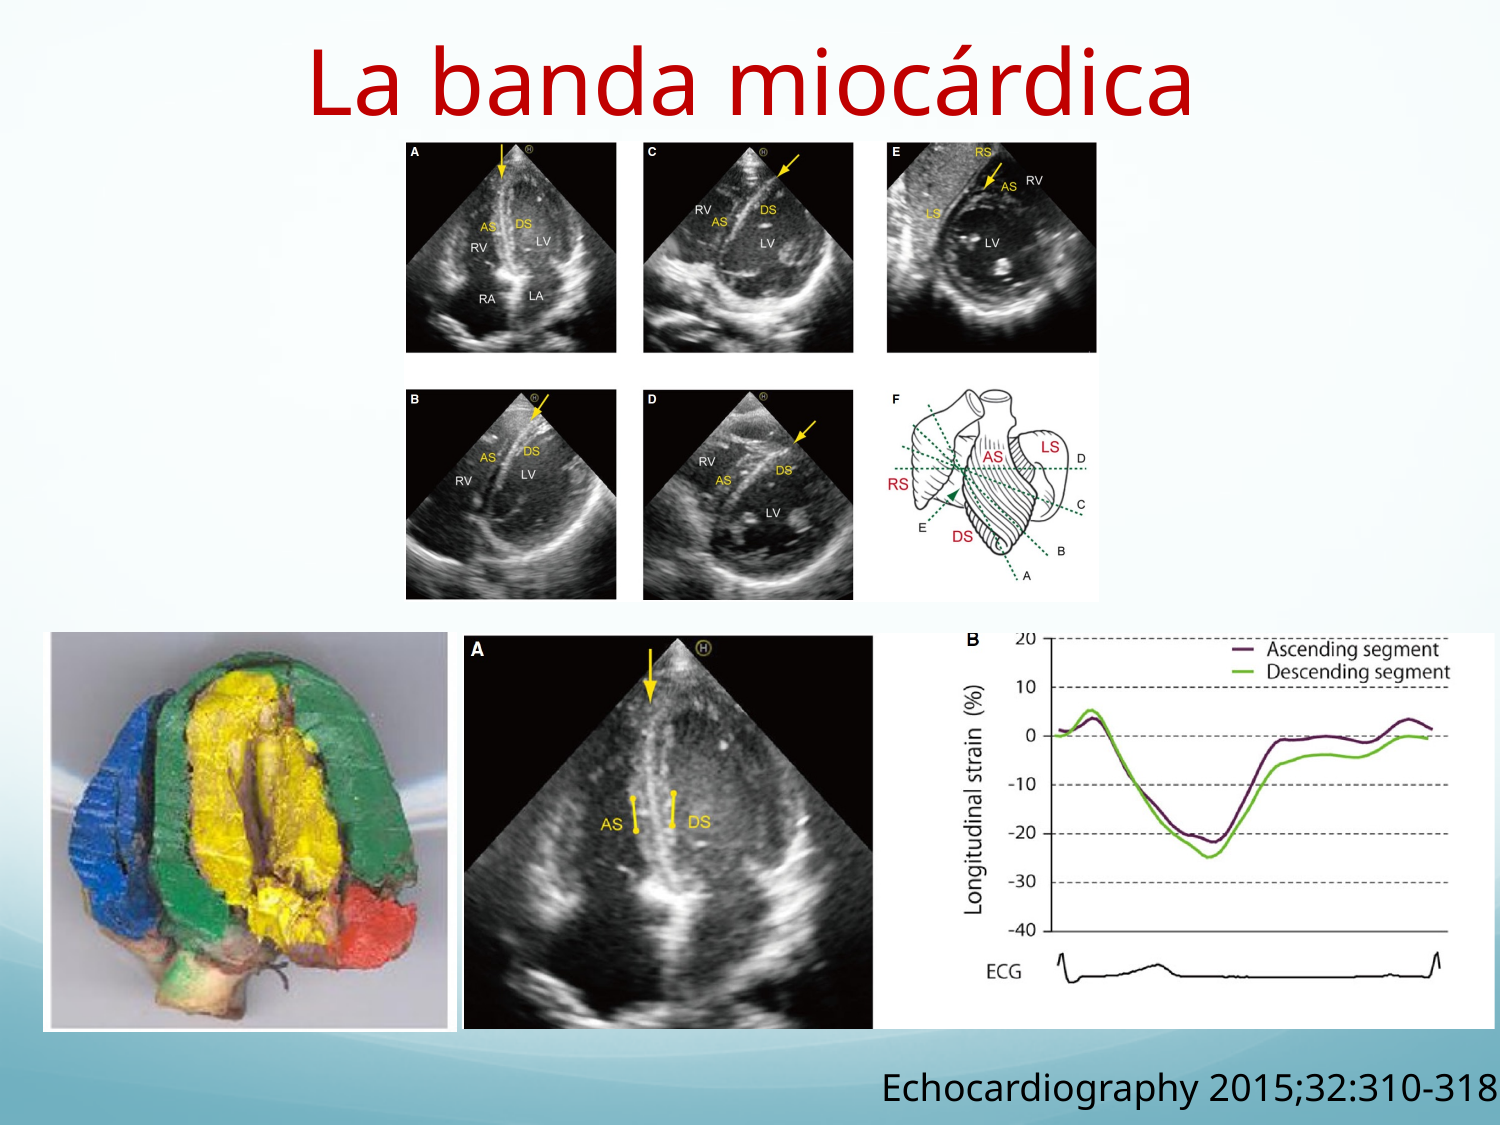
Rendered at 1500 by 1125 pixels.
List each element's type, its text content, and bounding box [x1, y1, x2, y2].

picture [403, 141, 1100, 603]
text_box Echocardiography 2015;32:310-318 [866, 1056, 1500, 1117]
title La banda miocárdica [92, 35, 1412, 142]
picture [42, 632, 458, 1032]
picture [461, 632, 1496, 1030]
